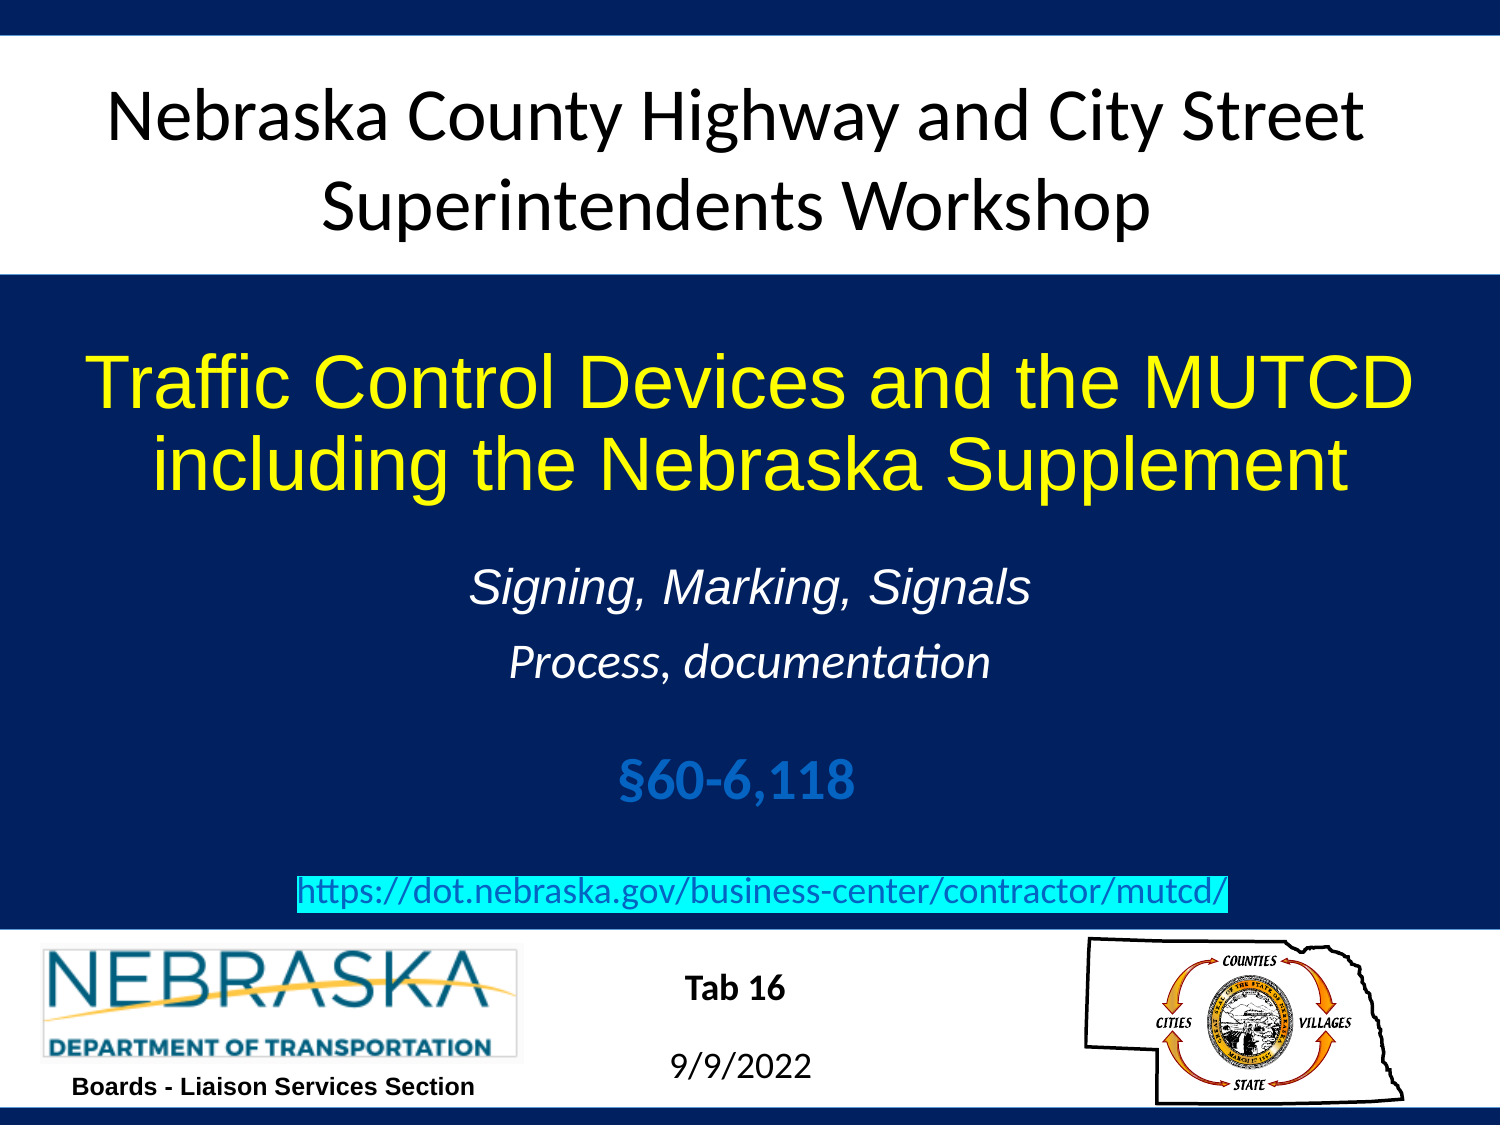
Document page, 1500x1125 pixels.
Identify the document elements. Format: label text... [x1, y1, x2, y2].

subtitle Signing, Marking, Signals Process, documentation [225, 553, 1275, 841]
text_box Boards - Liaison Services Section [56, 1064, 507, 1108]
picture [1084, 936, 1405, 1107]
text_box Tab 16 [654, 955, 817, 1016]
text_box §60-6,118 [591, 733, 882, 819]
text_box 9/9/2022 [654, 1033, 862, 1094]
title Traffic Control Devices and the MUTCD including the Nebraska Supplement [54, 304, 1447, 546]
text_box [0, 929, 1500, 1108]
text_box [0, 0, 1500, 35]
text_box Nebraska County Highway and City Street Superintendents Workshop [0, 35, 1500, 275]
picture [40, 943, 524, 1064]
text_box [0, 1108, 1500, 1125]
text_box [0, 275, 1500, 929]
text_box https://dot.nebraska.gov/business-center/contractor/mutcd/ [281, 859, 1293, 919]
